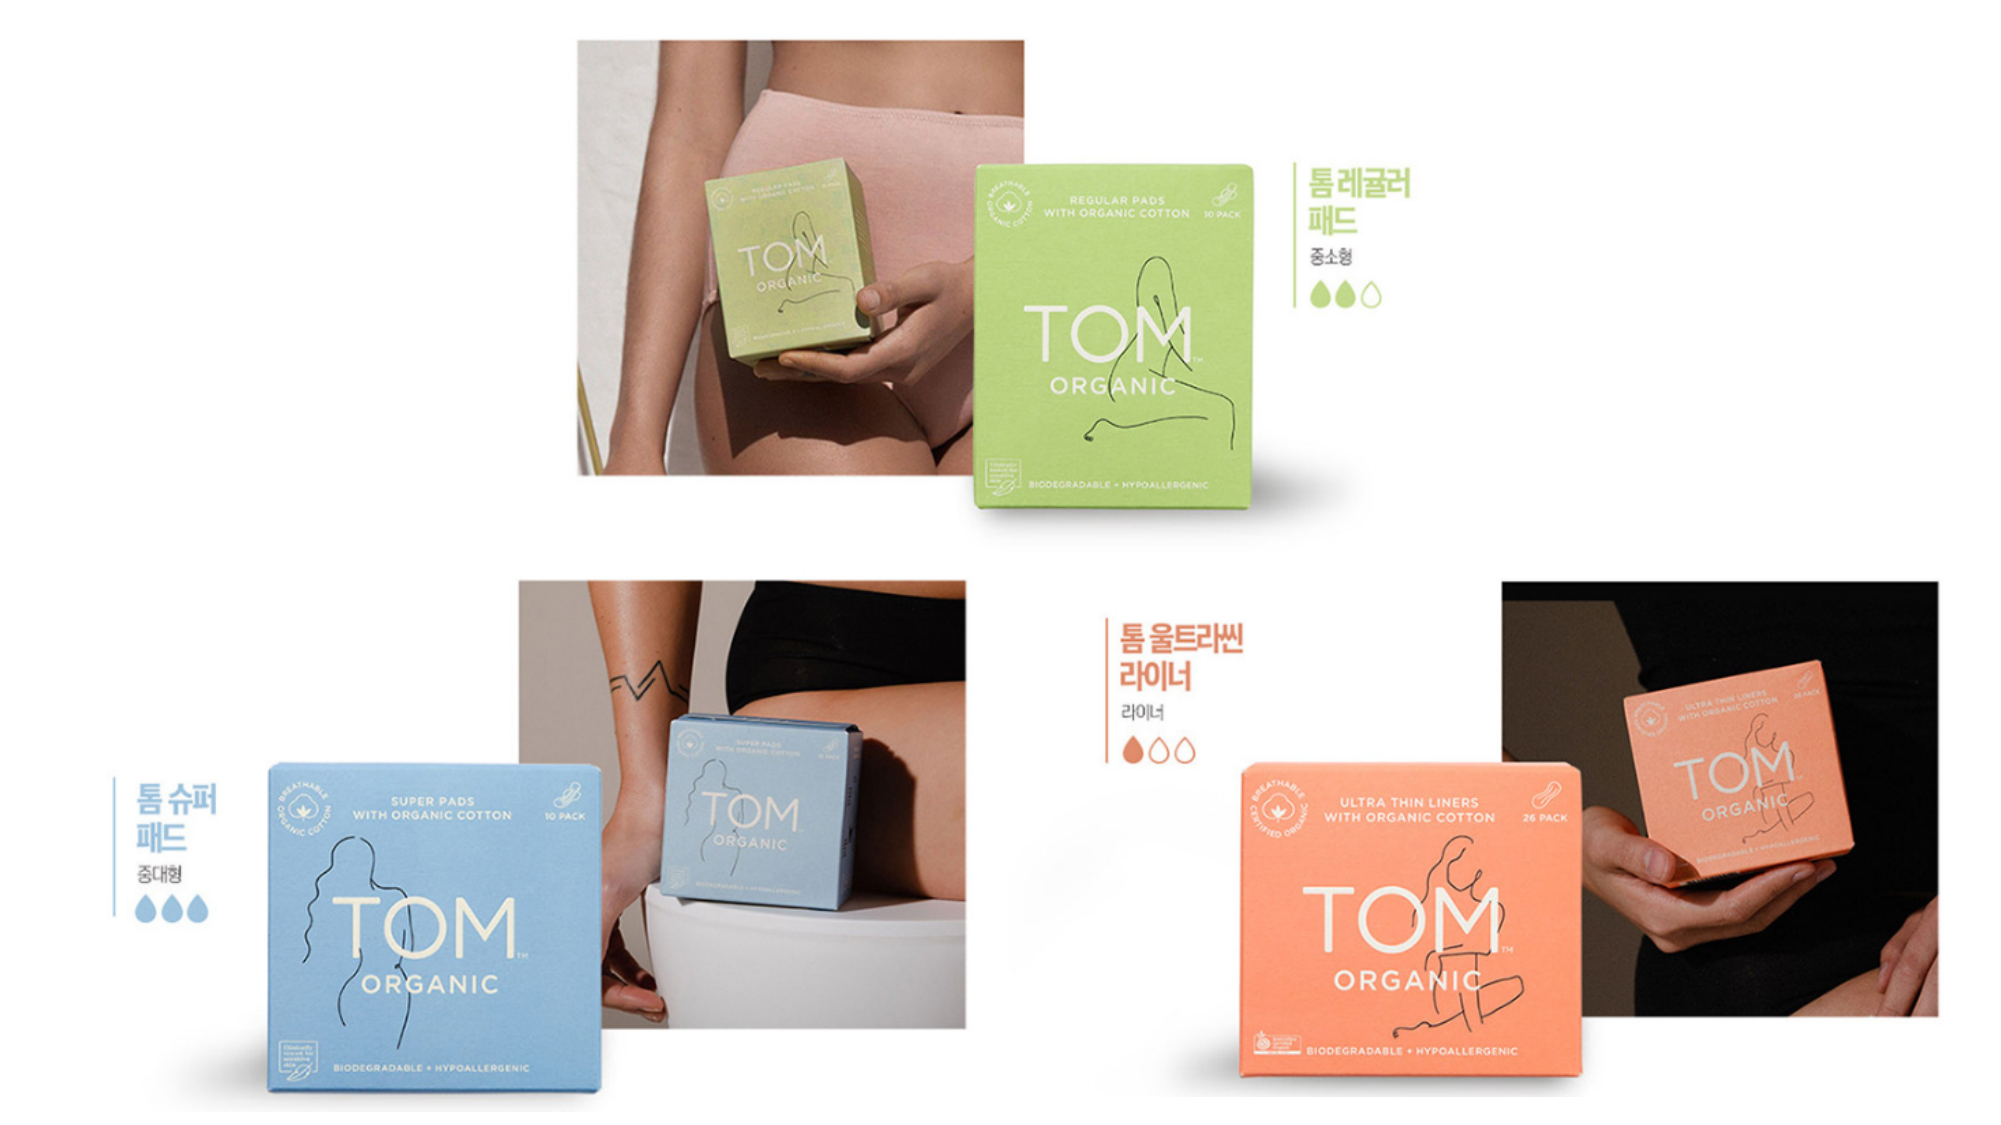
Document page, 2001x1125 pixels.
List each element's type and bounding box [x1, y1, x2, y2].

picture [96, 562, 1954, 1112]
picture [523, 36, 1477, 555]
